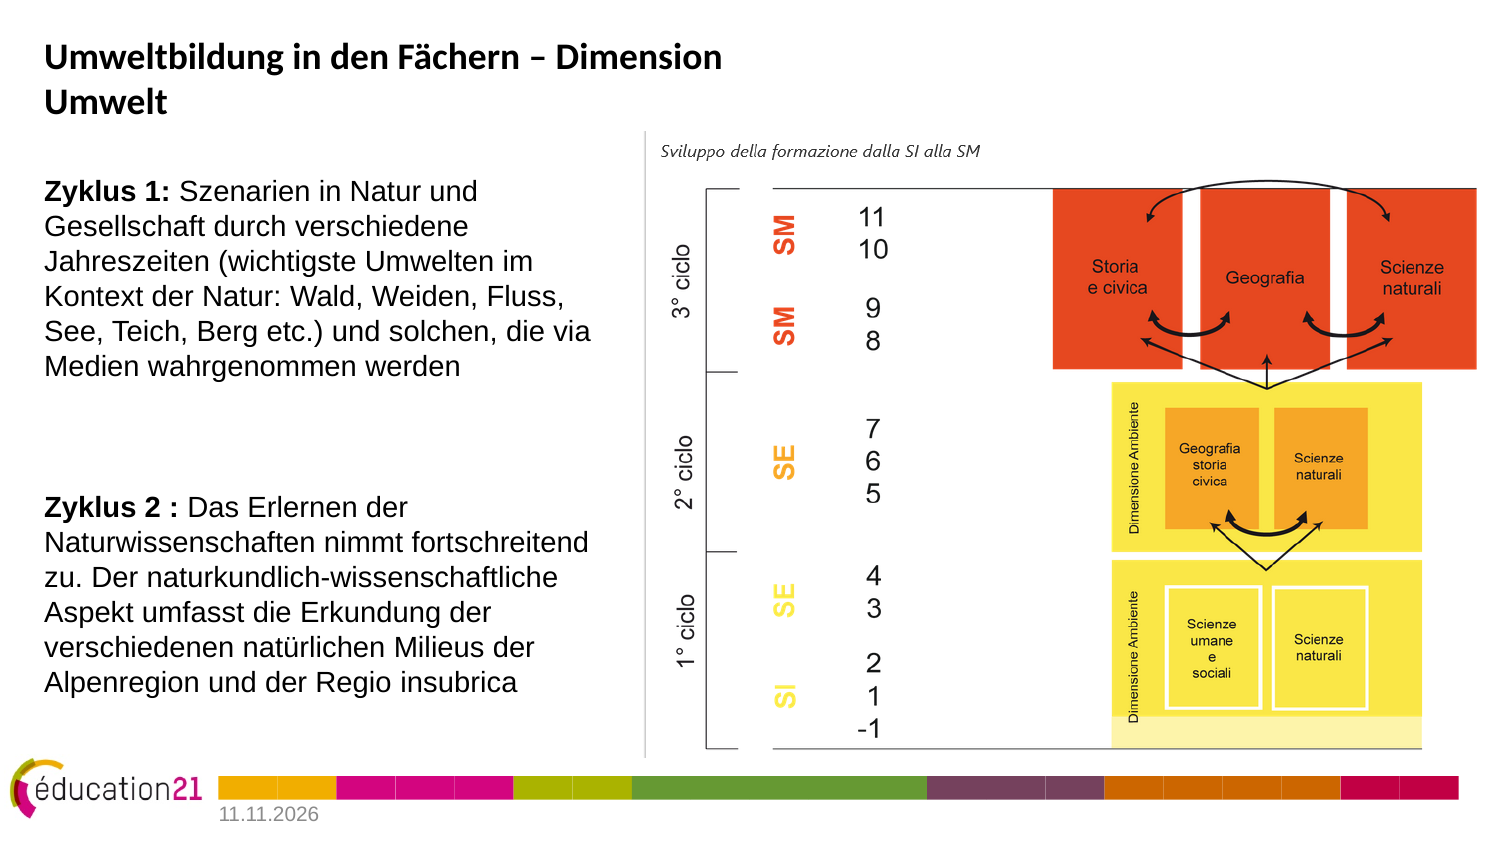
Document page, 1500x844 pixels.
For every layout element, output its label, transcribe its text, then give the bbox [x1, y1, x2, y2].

picture [4, 754, 207, 822]
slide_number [218, 799, 361, 827]
text_box Zyklus 1: Szenarien in Natur und Gesellschaft durch verschiedene Jahreszeiten (wichtigste Umwelten im Kontext der Natur: Wald, Weiden, Fluss, See, Teich, Berg etc.) und solchen, die via Medien wahrgenommen werden [29, 165, 632, 390]
picture [643, 130, 1495, 758]
text_box Zyklus 2 : Das Erlernen der Naturwissenschaften nimmt fortschreitend zu. Der naturkundlich-wissenschaftliche Aspekt umfasst die Erkundung der verschiedenen natürlichen Milieus der Alpenregion und der Regio insubrica [29, 480, 612, 706]
text_box Umweltbildung in den Fächern – Dimension Umwelt [29, 25, 821, 130]
